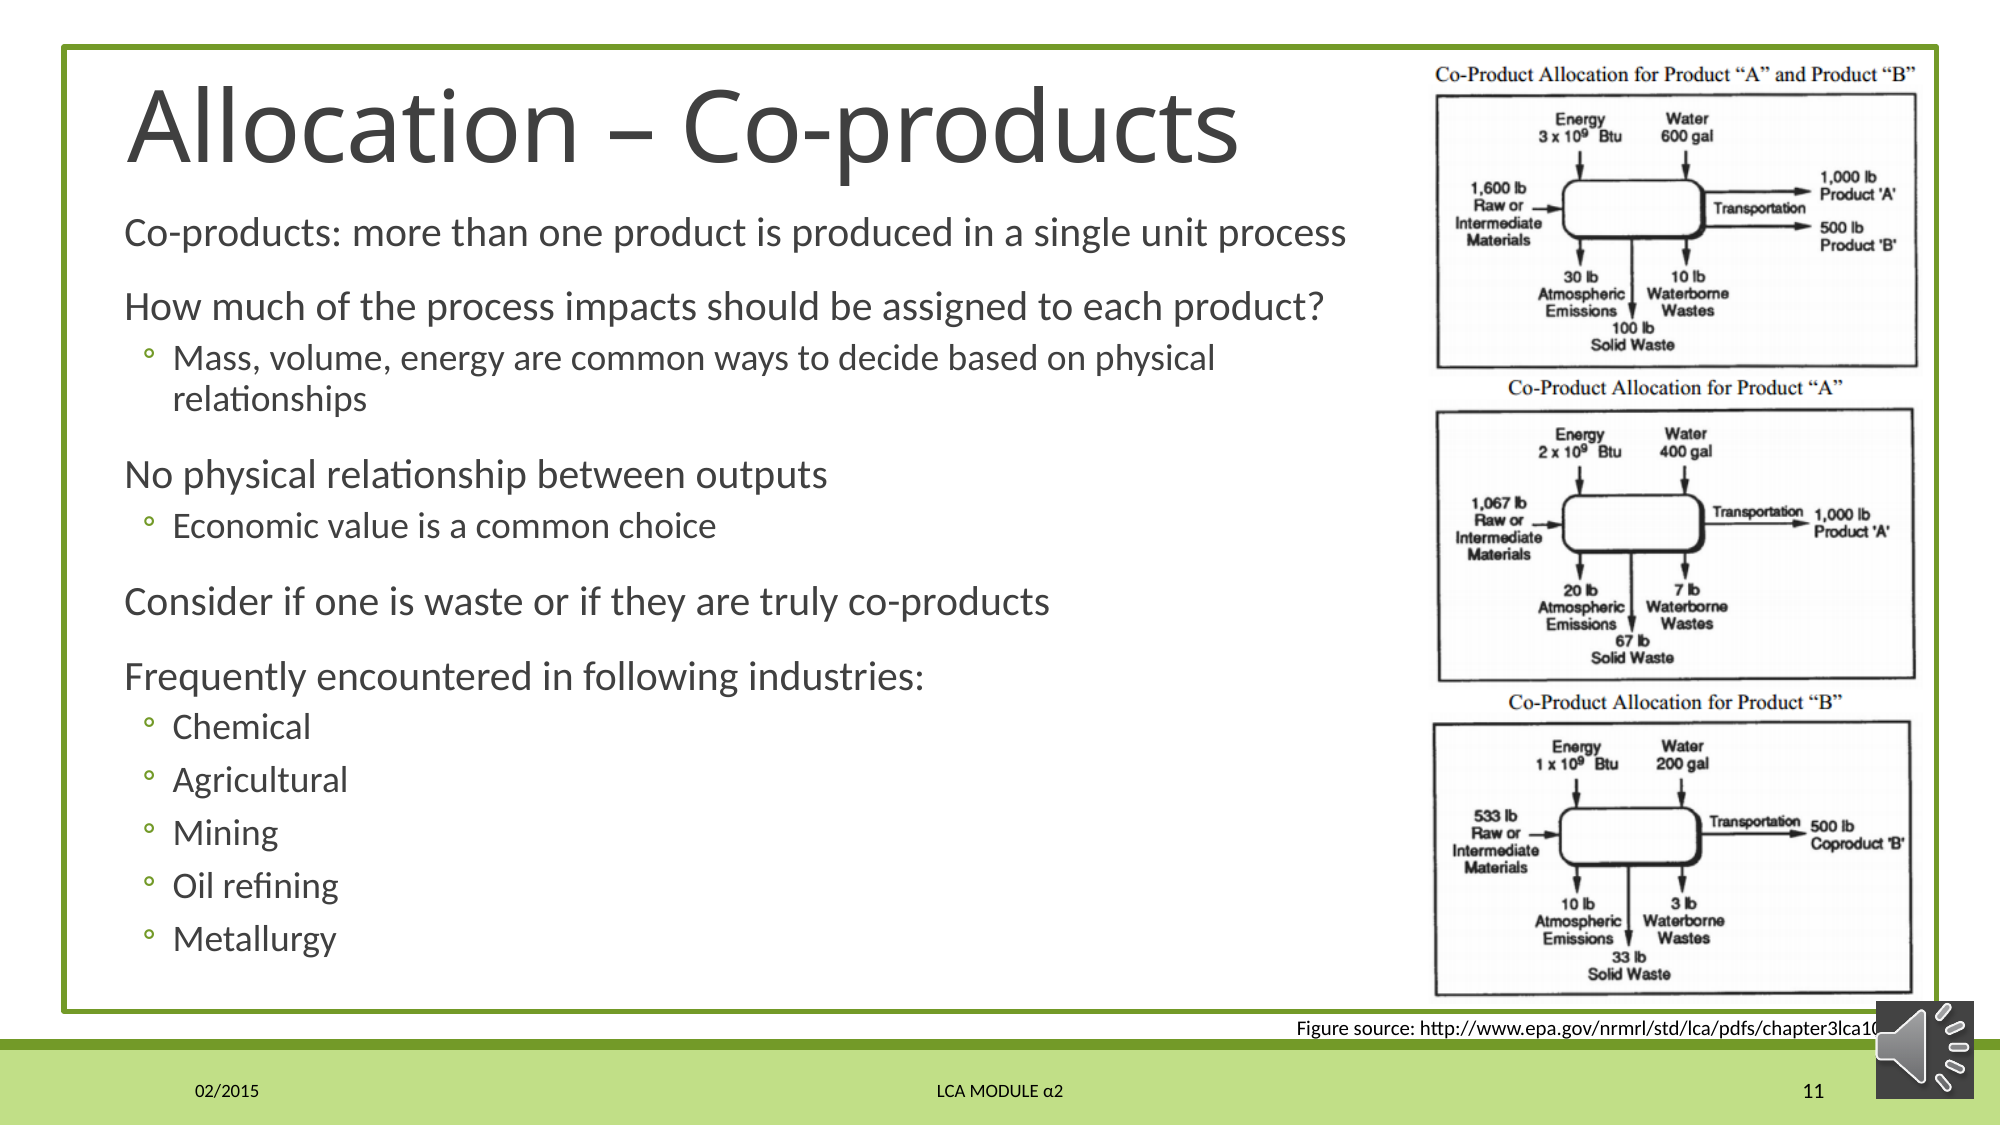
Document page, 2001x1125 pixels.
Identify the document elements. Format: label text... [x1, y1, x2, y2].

slide_number 11 [1624, 1059, 1840, 1120]
slide_number 02/2015 [180, 1059, 586, 1120]
footer LCA Module α2 [604, 1059, 1396, 1120]
title Allocation – Co-products [112, 45, 1763, 191]
picture [1424, 54, 1976, 1101]
list Co-products: more than one product is produced in a single unit process How much of the process impacts should be assigned to each product? Mass, volume, energy are common ways to decide based on physical relationships No physical relationship between outputs Economic value is a common choice Consider if one is waste or if they are truly co-products Frequently encountered in following industries: Chemical Agricultural Mining Oil refining Metallurgy [109, 203, 1396, 1004]
text_box Figure source: http://www.epa.gov/nrmrl/std/lca/pdfs/chapter3lca101.pdf [1282, 1006, 1871, 1047]
